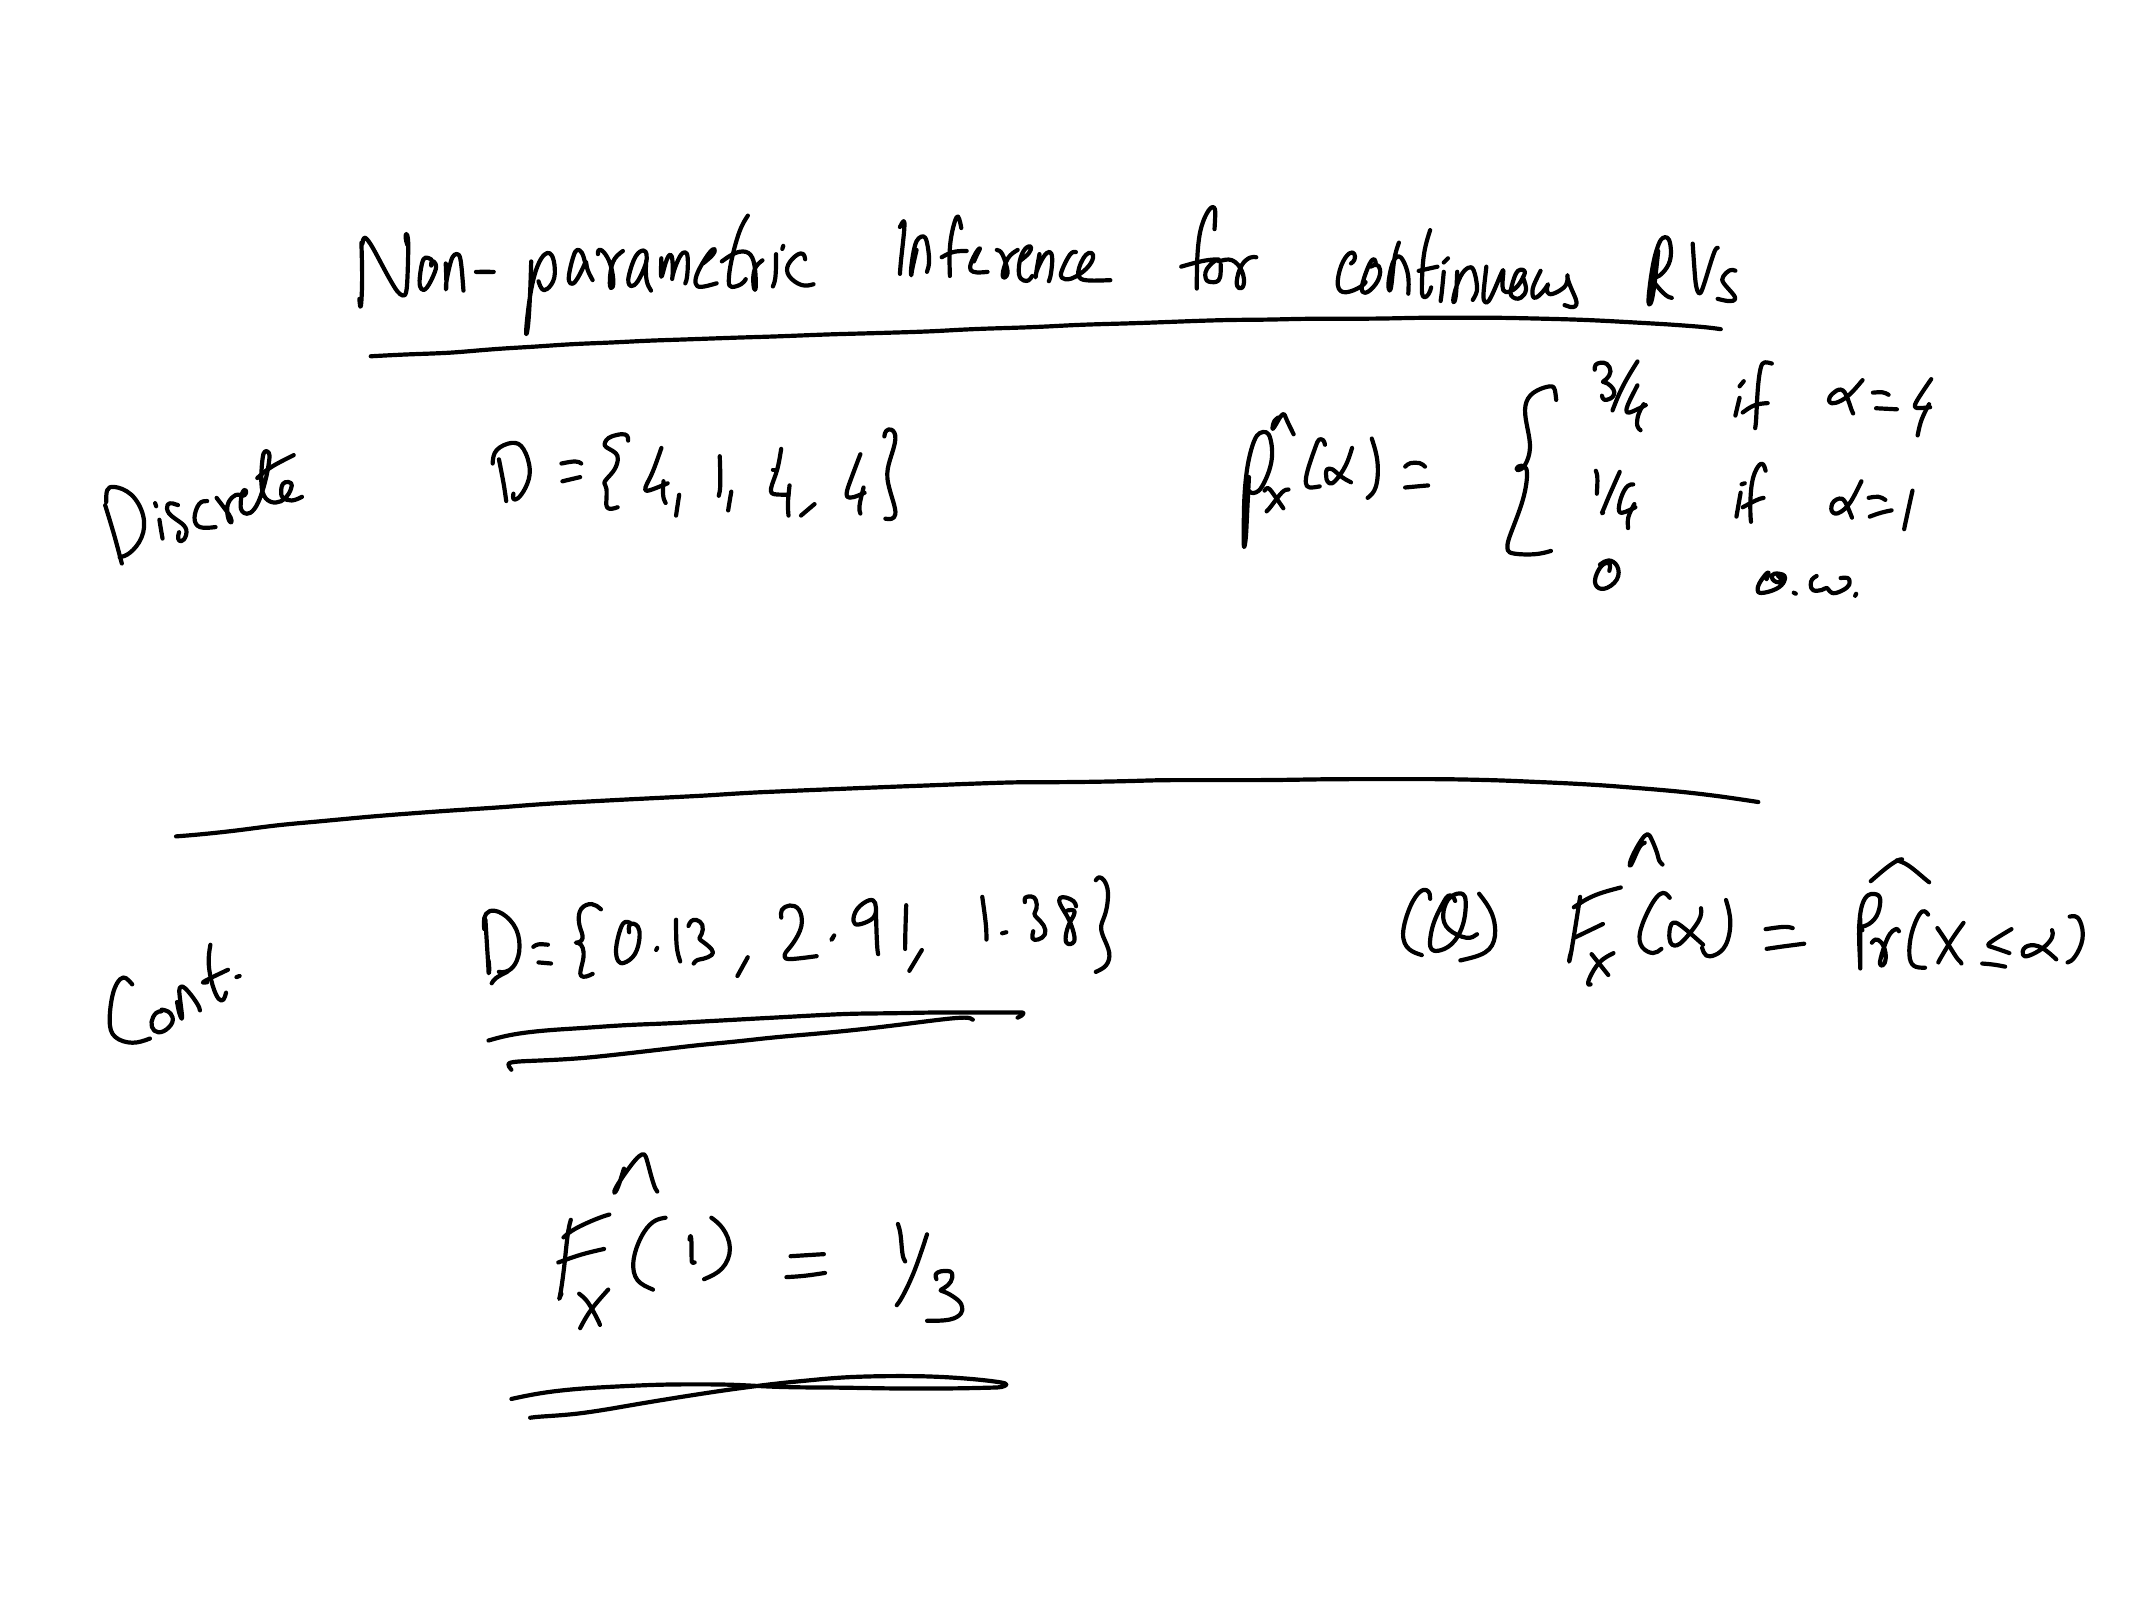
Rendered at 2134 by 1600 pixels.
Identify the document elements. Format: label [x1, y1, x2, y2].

text_box [104, 206, 2084, 1418]
